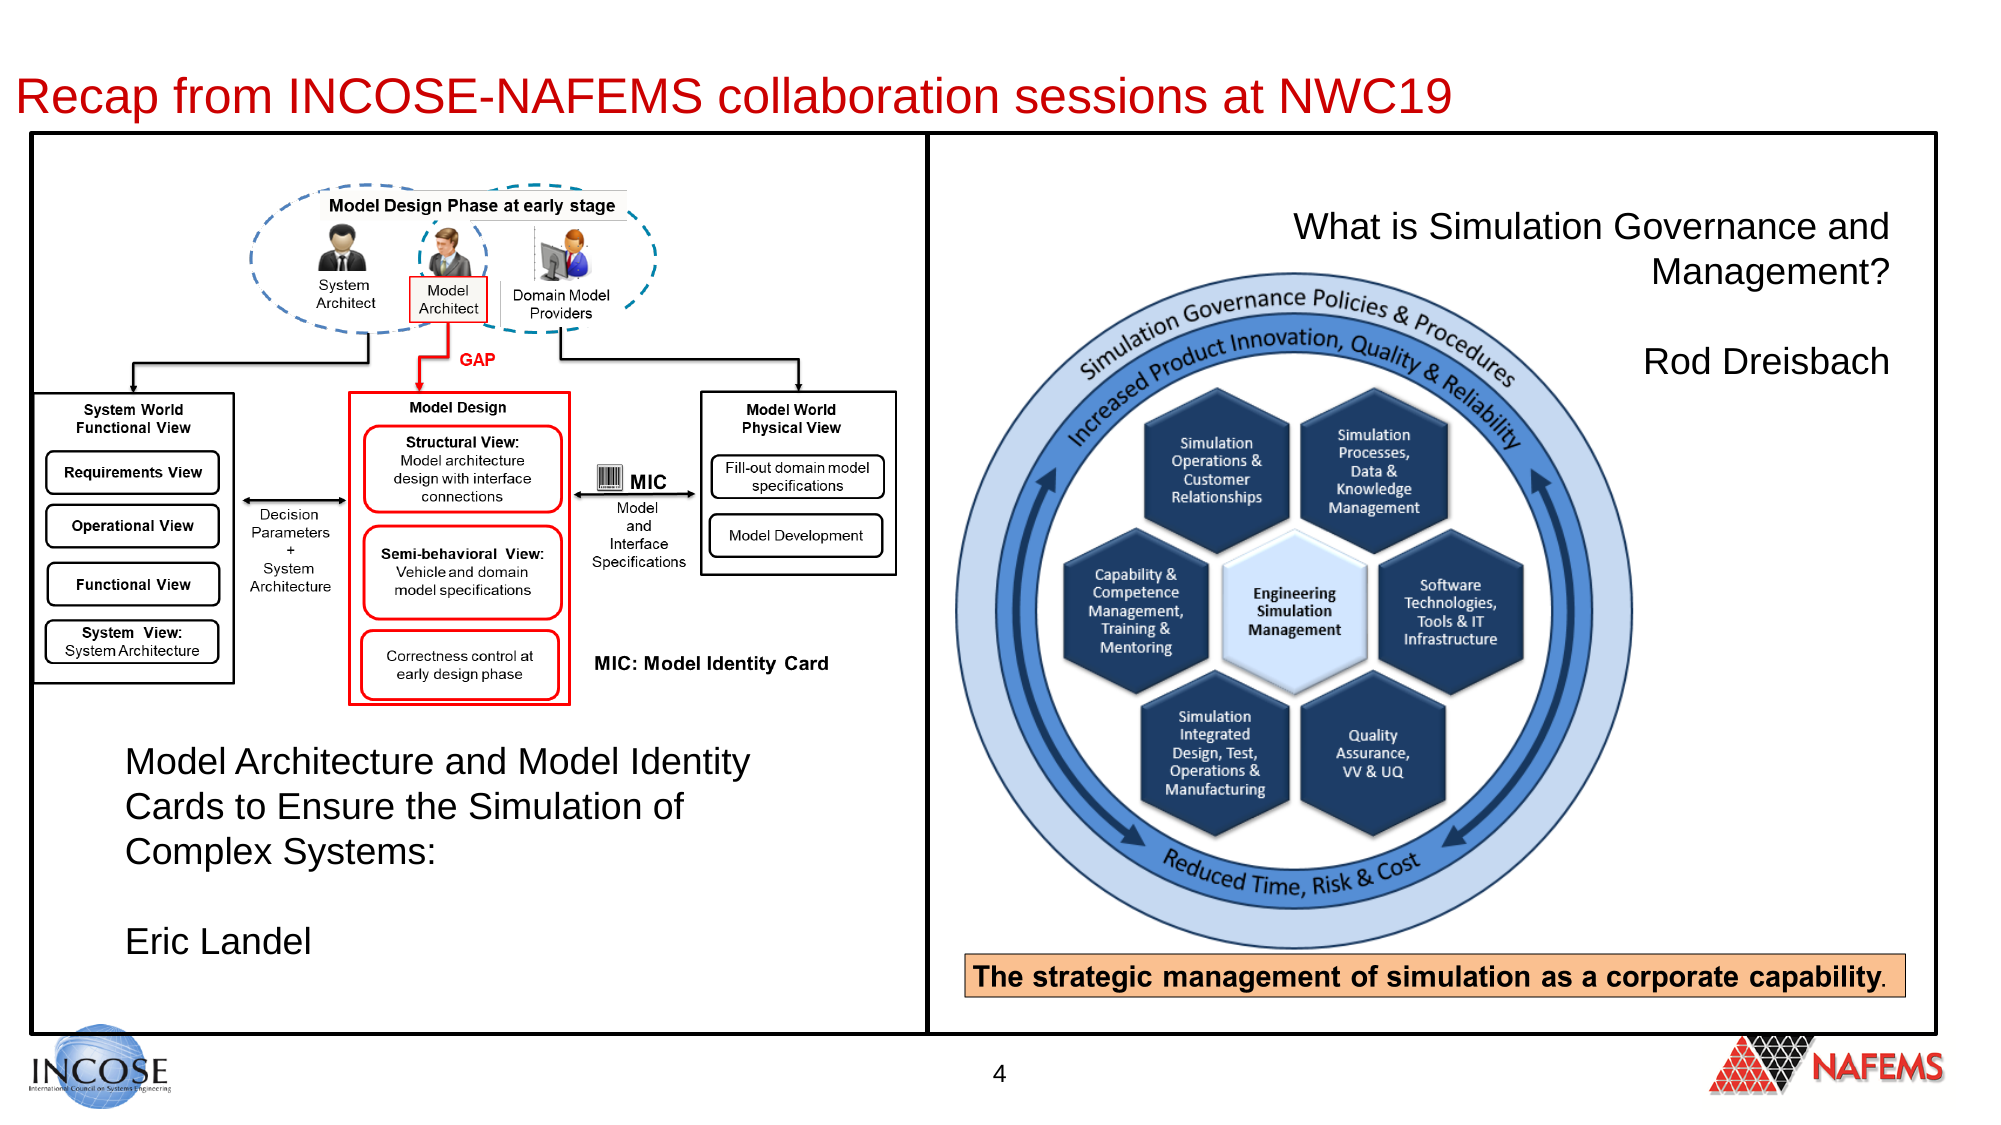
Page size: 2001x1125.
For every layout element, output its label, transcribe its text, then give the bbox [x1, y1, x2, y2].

slide_number 4 [849, 1050, 1150, 1101]
picture [1702, 1024, 1956, 1110]
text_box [31, 132, 928, 1034]
title Recap from INCOSE-NAFEMS collaboration sessions at NWC19 [0, 0, 2000, 188]
picture [29, 1036, 171, 1109]
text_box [928, 132, 1937, 1034]
